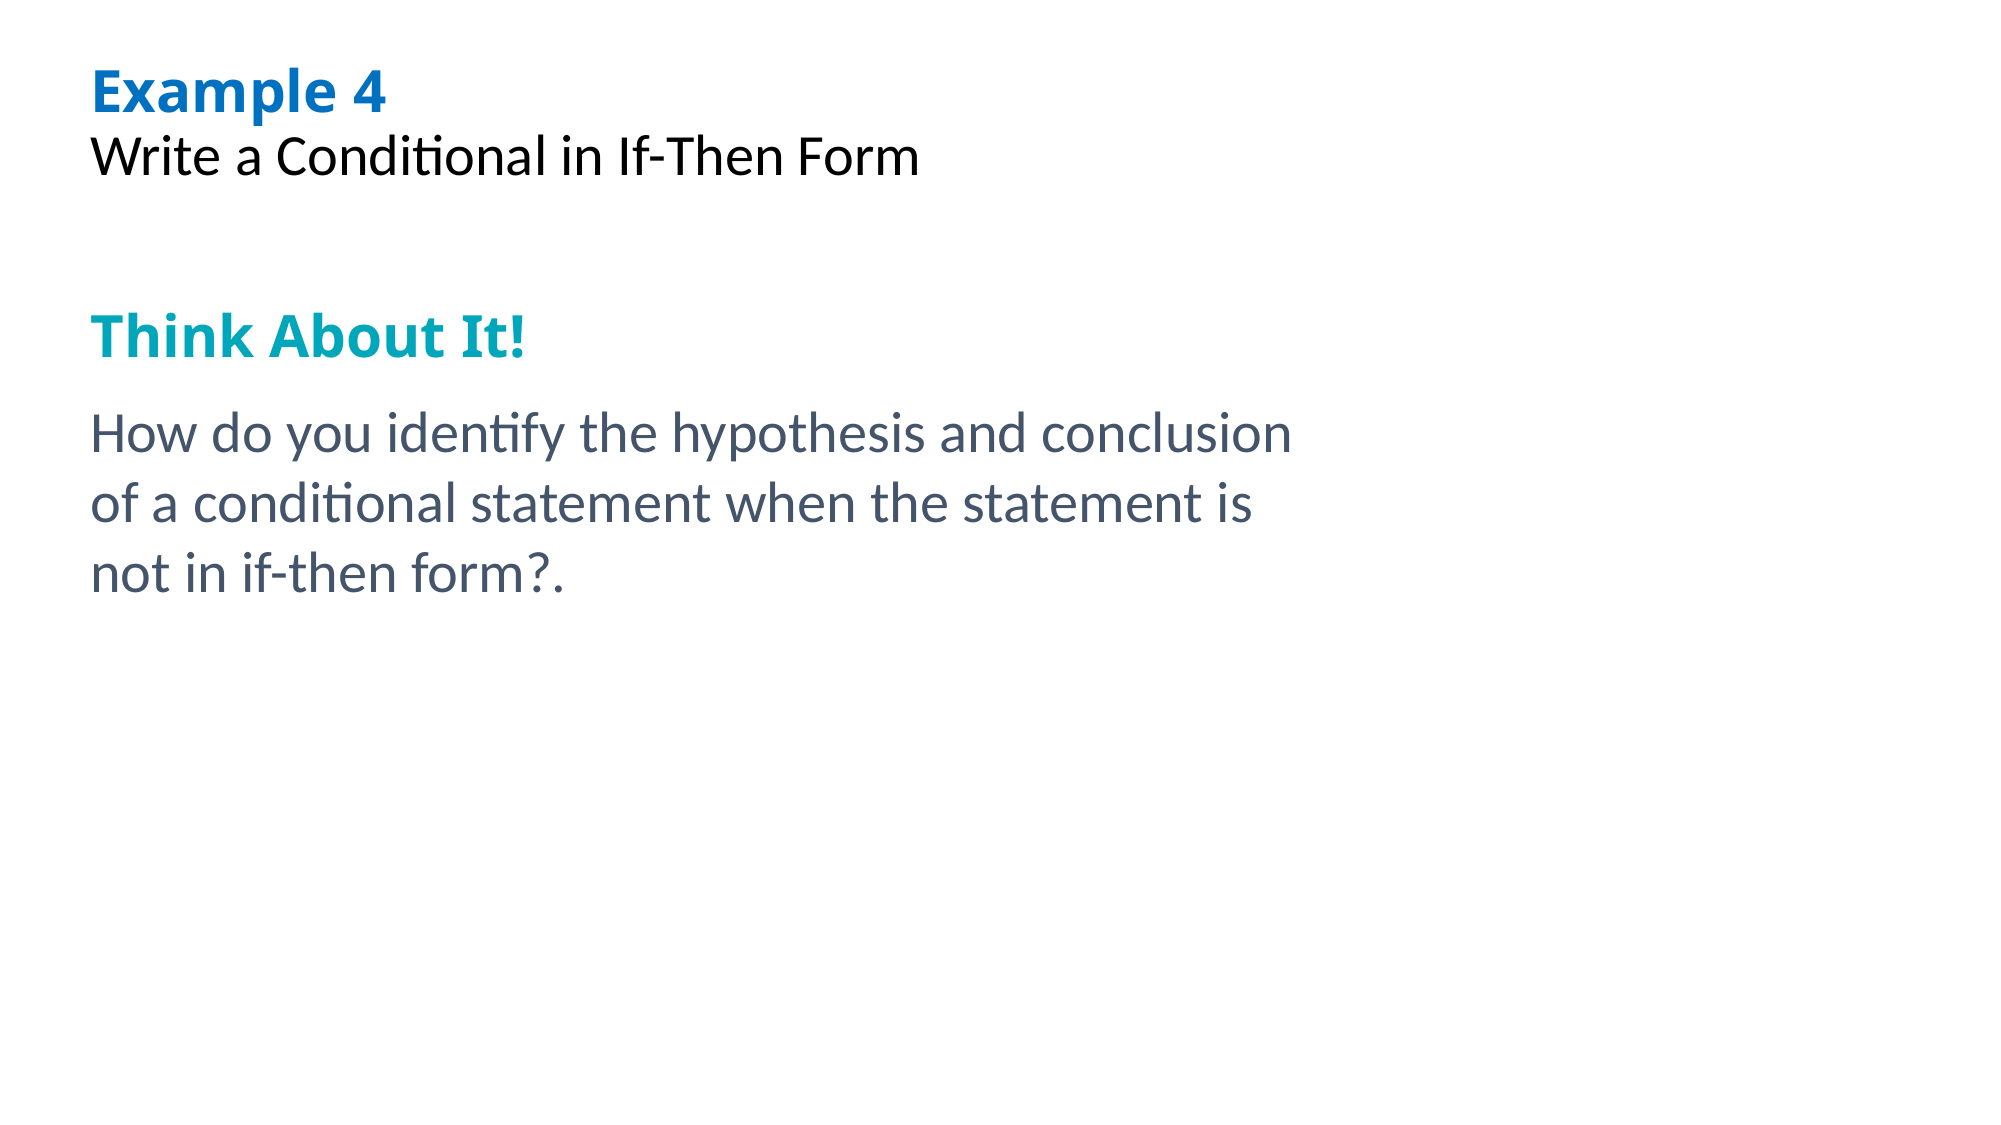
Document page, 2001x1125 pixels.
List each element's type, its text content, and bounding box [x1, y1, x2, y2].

text_box Example 4 Write a Conditional in If-Then Form [75, 54, 1216, 266]
text_box Think About It! How do you identify the hypothesis and conclusion of a conditional statement when the statement is not in if-then form?. [75, 292, 1324, 710]
